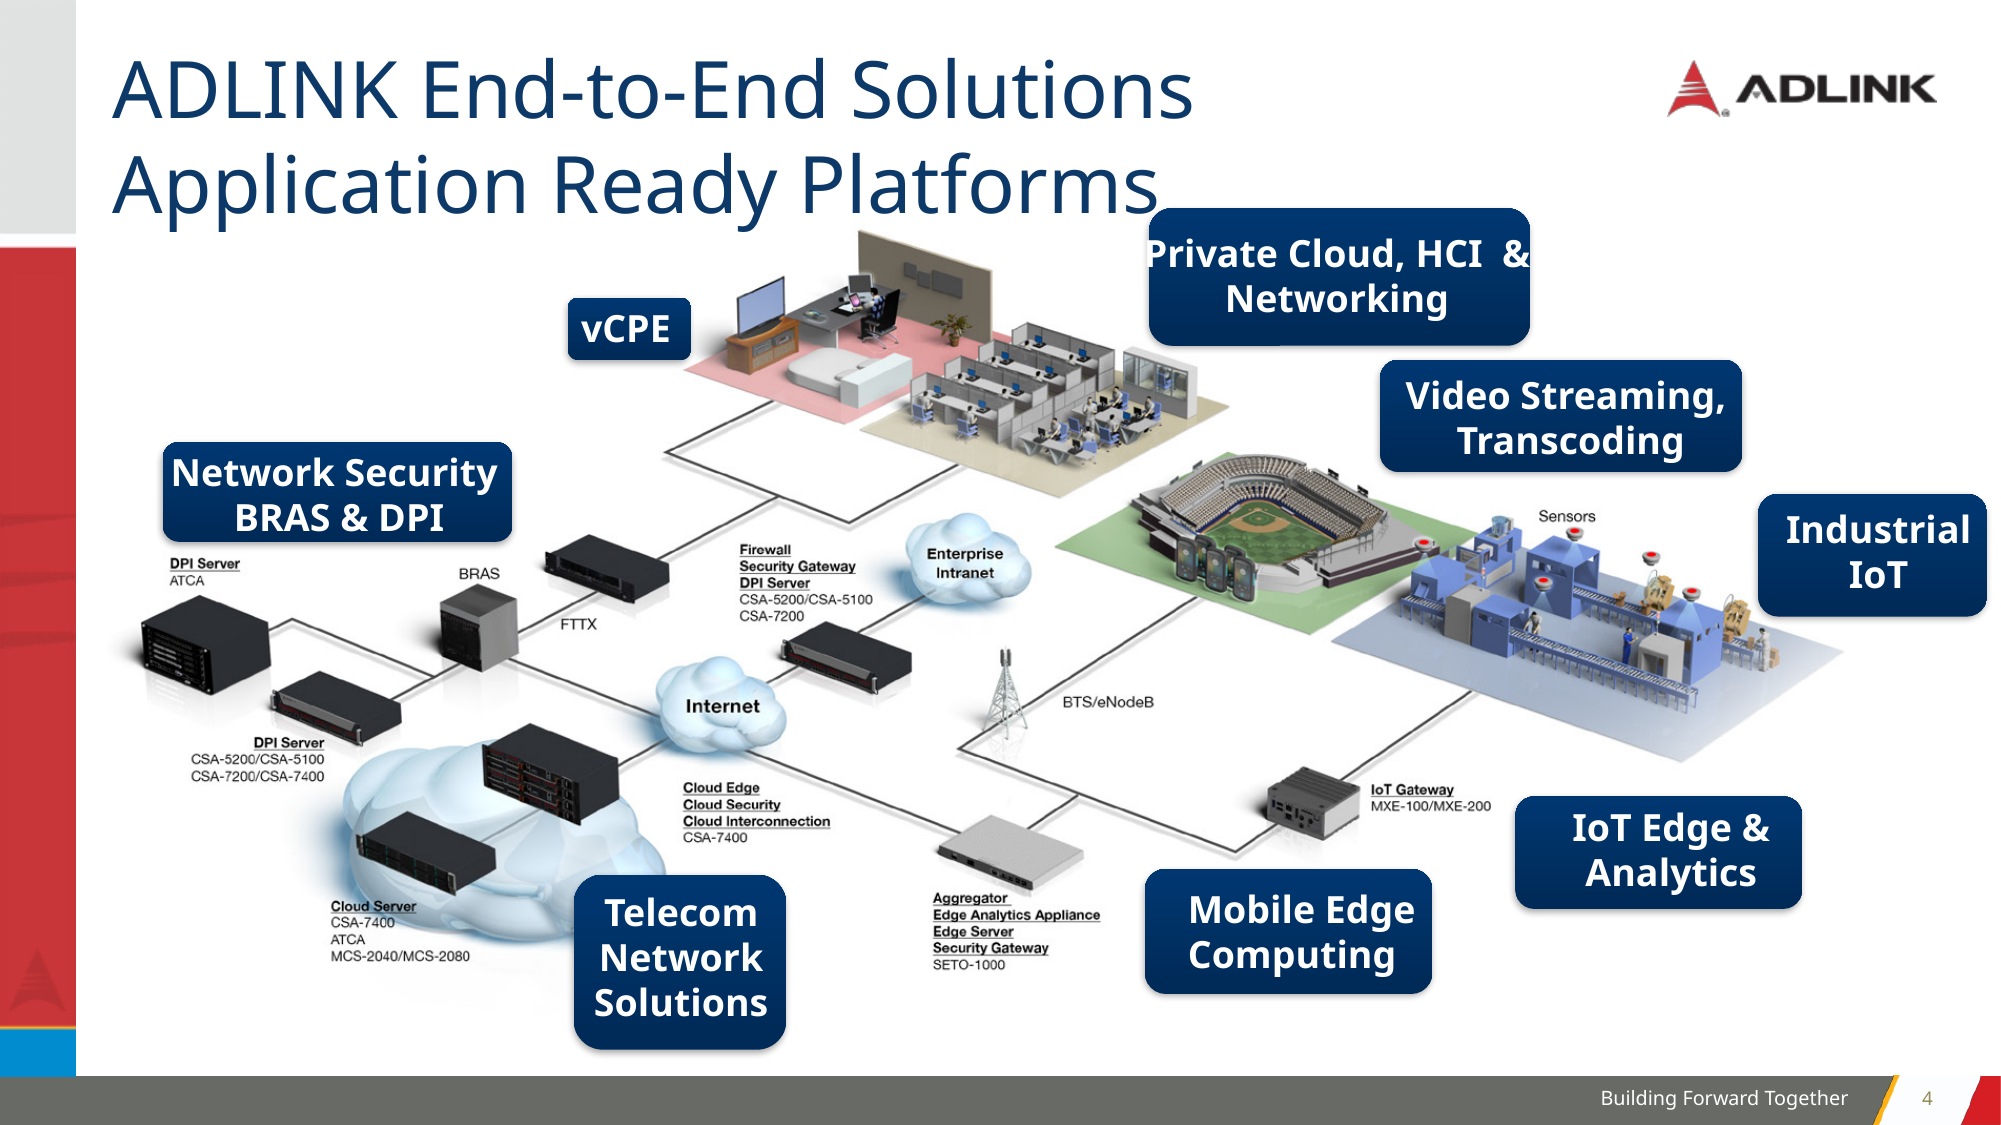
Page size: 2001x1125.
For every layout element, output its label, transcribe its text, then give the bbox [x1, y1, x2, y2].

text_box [1725, 493, 2001, 617]
title ADLINK End-to-End Solutions Application Ready Platforms [97, 31, 1599, 150]
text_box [1144, 868, 1468, 995]
picture [1872, 1075, 1981, 1125]
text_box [1101, 208, 1574, 353]
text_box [538, 874, 825, 1050]
picture [0, 0, 76, 1029]
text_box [463, 297, 789, 361]
picture [96, 164, 1861, 1066]
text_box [1515, 796, 1815, 910]
picture [1667, 60, 1937, 117]
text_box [1328, 359, 1813, 473]
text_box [124, 441, 554, 549]
